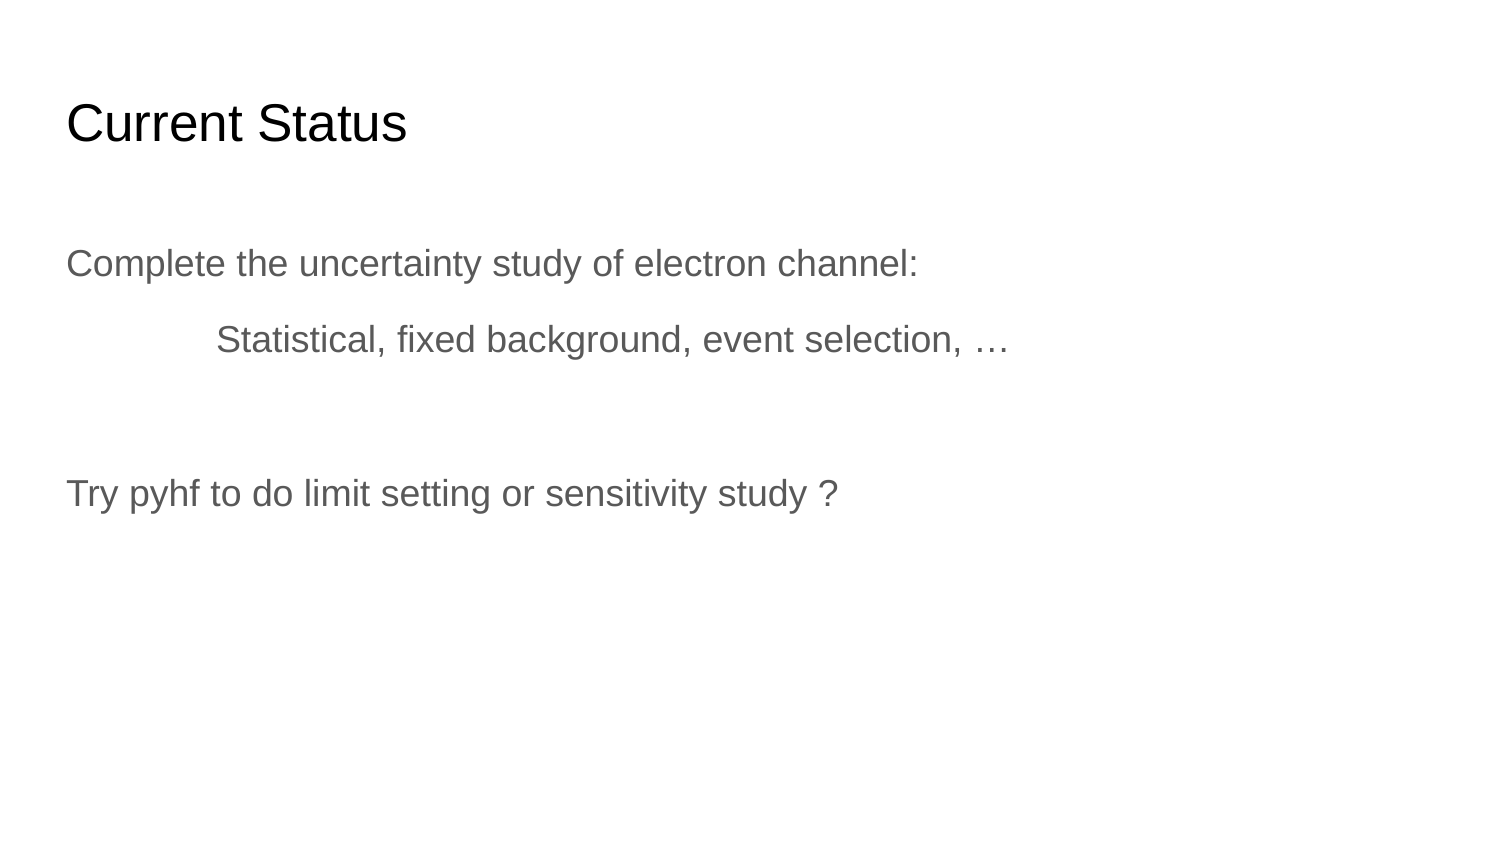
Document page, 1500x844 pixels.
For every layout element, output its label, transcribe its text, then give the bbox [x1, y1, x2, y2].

title Current Status [51, 72, 1449, 167]
list Complete the uncertainty study of electron channel: Statistical, fixed background, event selection, … Try pyhf to do limit setting or sensitivity study ? [51, 217, 1449, 778]
